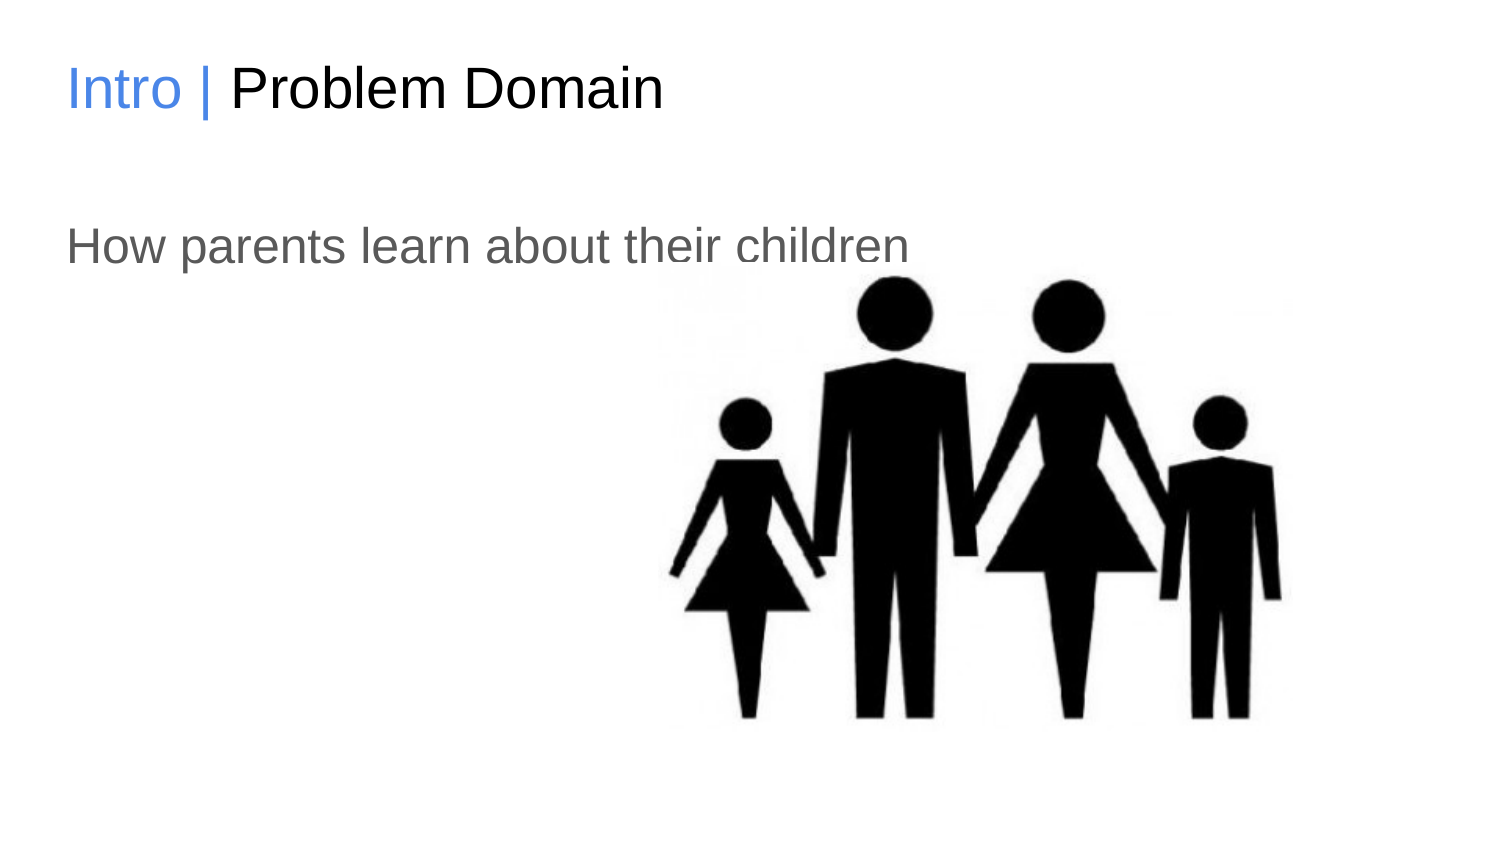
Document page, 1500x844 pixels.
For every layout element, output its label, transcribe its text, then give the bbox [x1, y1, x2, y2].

title Intro | Problem Domain [51, 35, 1449, 130]
list How parents learn about their children [51, 189, 1449, 750]
picture [658, 262, 1294, 732]
